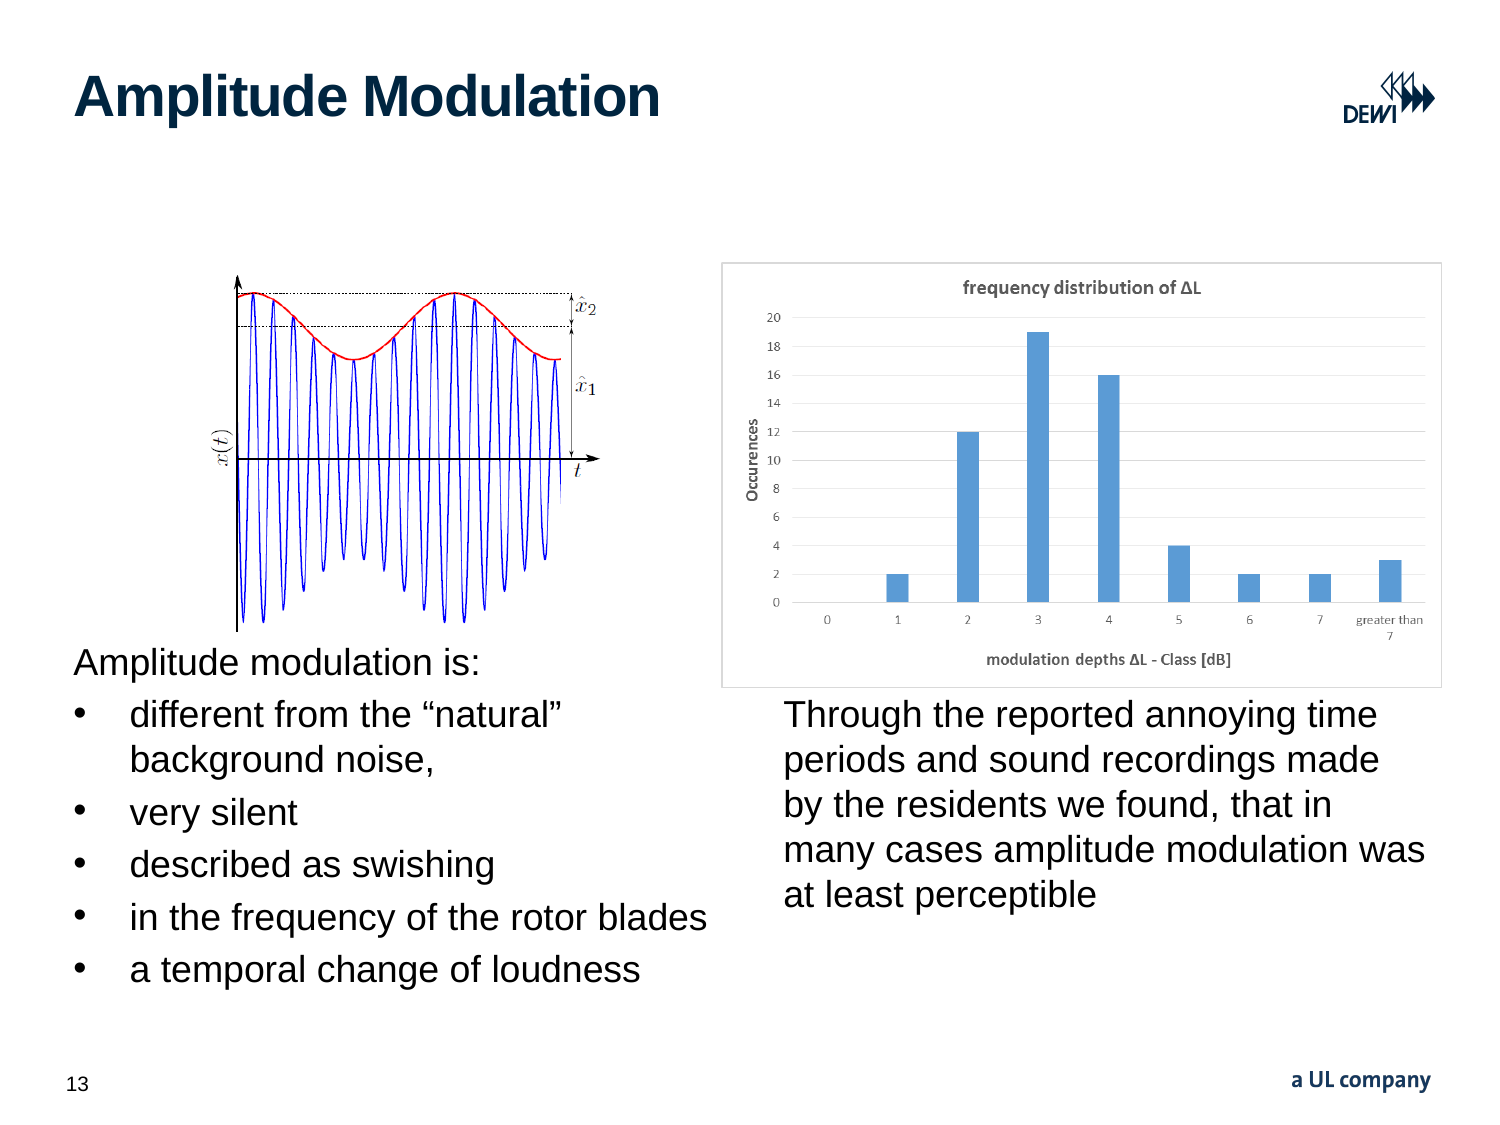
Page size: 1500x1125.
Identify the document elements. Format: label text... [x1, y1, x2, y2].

title Amplitude Modulation [59, 50, 1105, 238]
picture [721, 262, 1442, 688]
list Through the reported annoying time periods and sound recordings made by the residents we found, that in many cases amplitude modulation was at least perceptible [768, 695, 1442, 1007]
picture [165, 237, 625, 662]
picture [1344, 71, 1435, 123]
picture [1292, 1071, 1431, 1093]
slide_number 13 [26, 1052, 104, 1113]
list Amplitude modulation is: different from the “natural” background noise, very silent described as swishing in the frequency of the rotor blades a temporal change of loudness [58, 262, 732, 1053]
